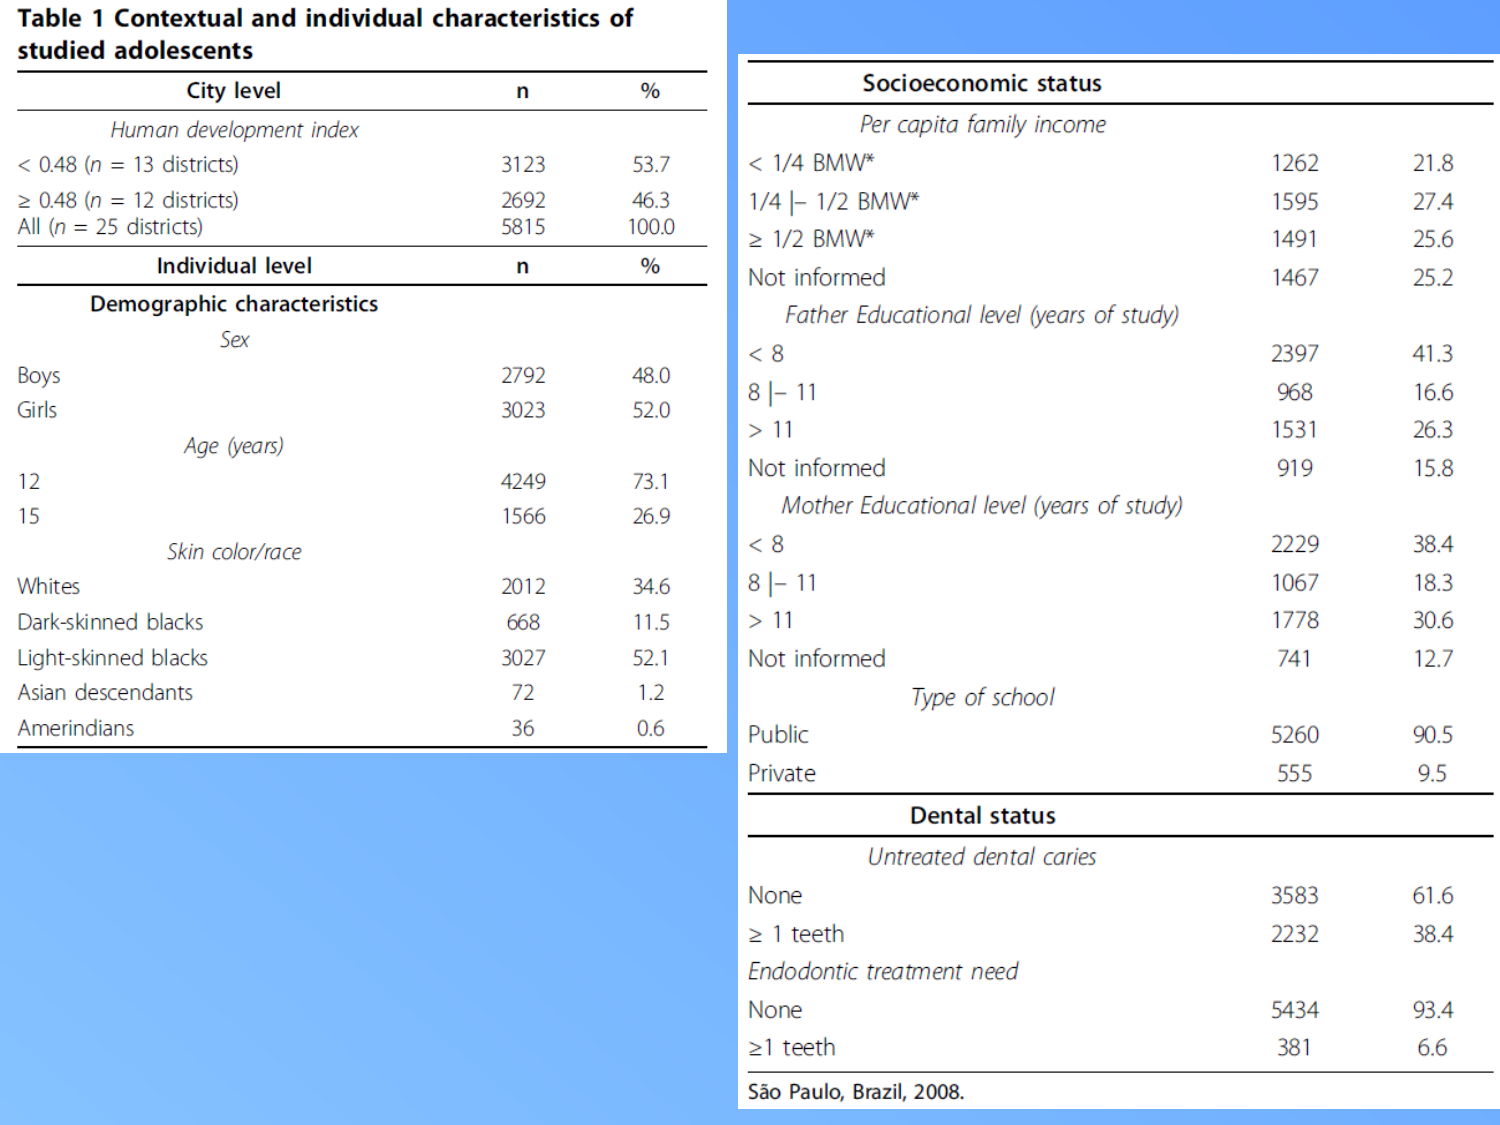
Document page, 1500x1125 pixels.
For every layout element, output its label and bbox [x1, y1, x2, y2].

picture [0, 0, 727, 753]
picture [737, 54, 1500, 1110]
